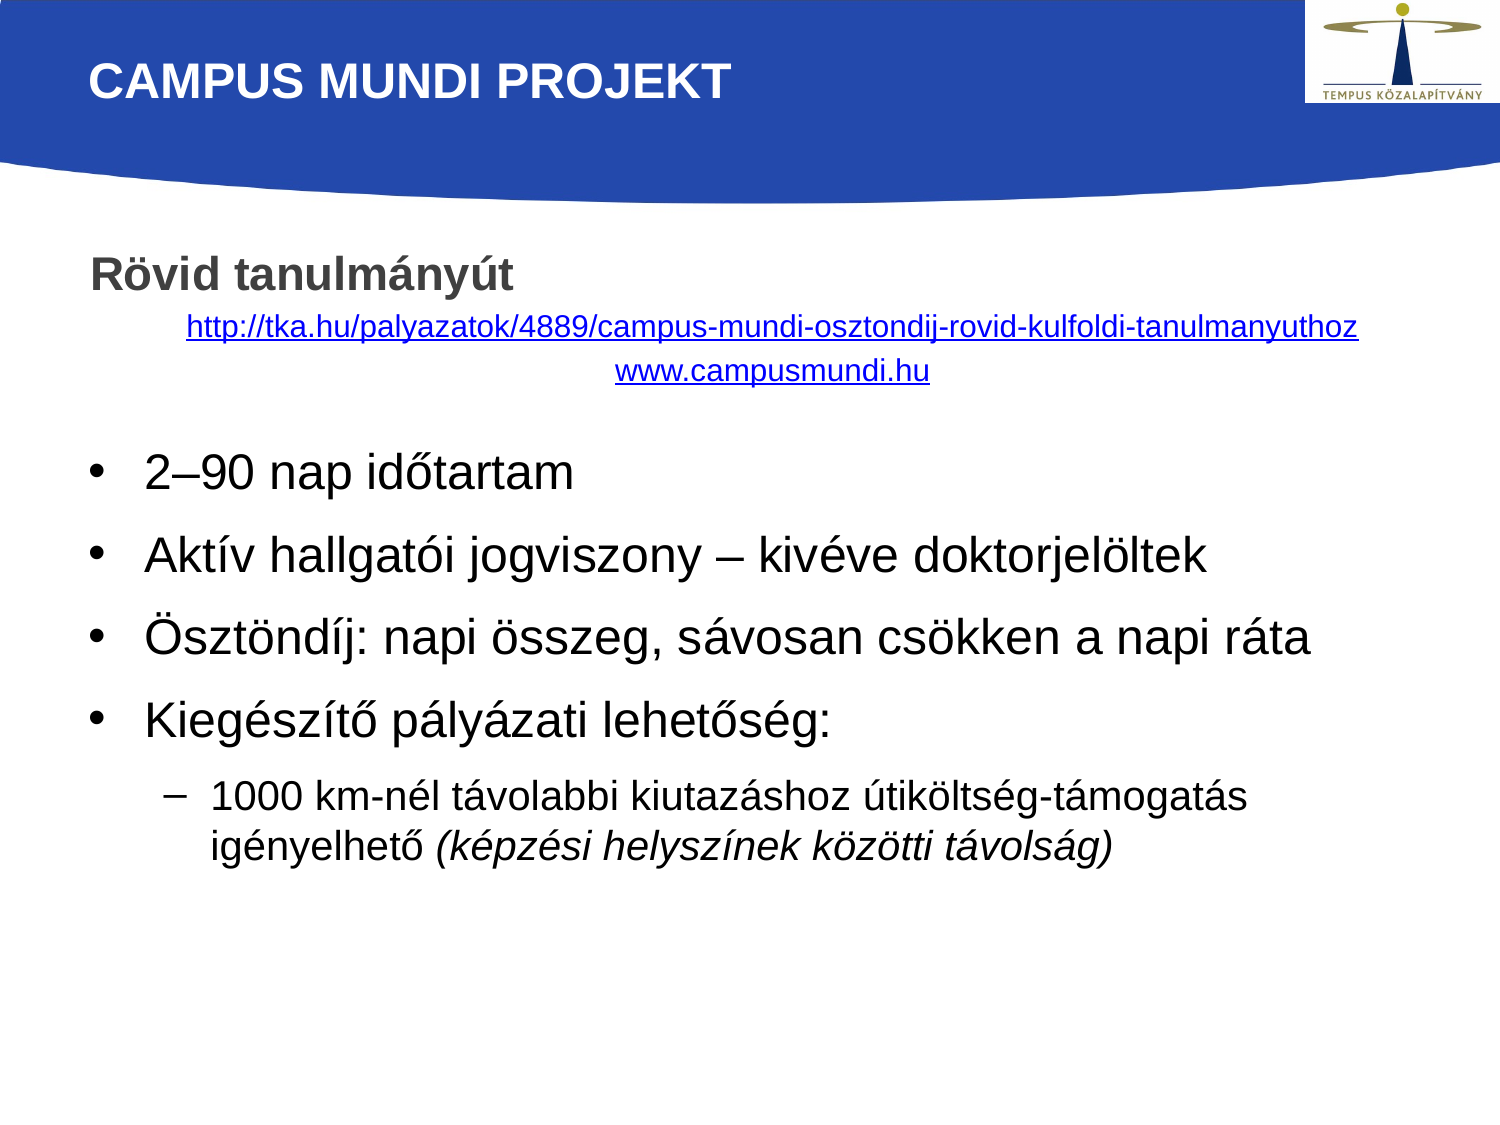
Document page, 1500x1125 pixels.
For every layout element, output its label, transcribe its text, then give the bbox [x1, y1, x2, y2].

title Campus Mundi projekt [73, 7, 869, 149]
list Rövid tanulmányút http://tka.hu/palyazatok/4889/campus-mundi-osztondij-rovid-kulfoldi-tanulmanyuthoz www.campusmundi.hu [75, 235, 1471, 398]
picture [0, 0, 1500, 1125]
list 2–90 nap időtartam Aktív hallgatói jogviszony – kivéve doktorjelöltek Ösztöndíj: napi összeg, sávosan csökken a napi ráta Kiegészítő pályázati lehetőség: 1000 km-nél távolabbi kiutazáshoz útiköltség-támogatás igényelhető (képzési helyszínek közötti távolság) [73, 432, 1424, 1035]
